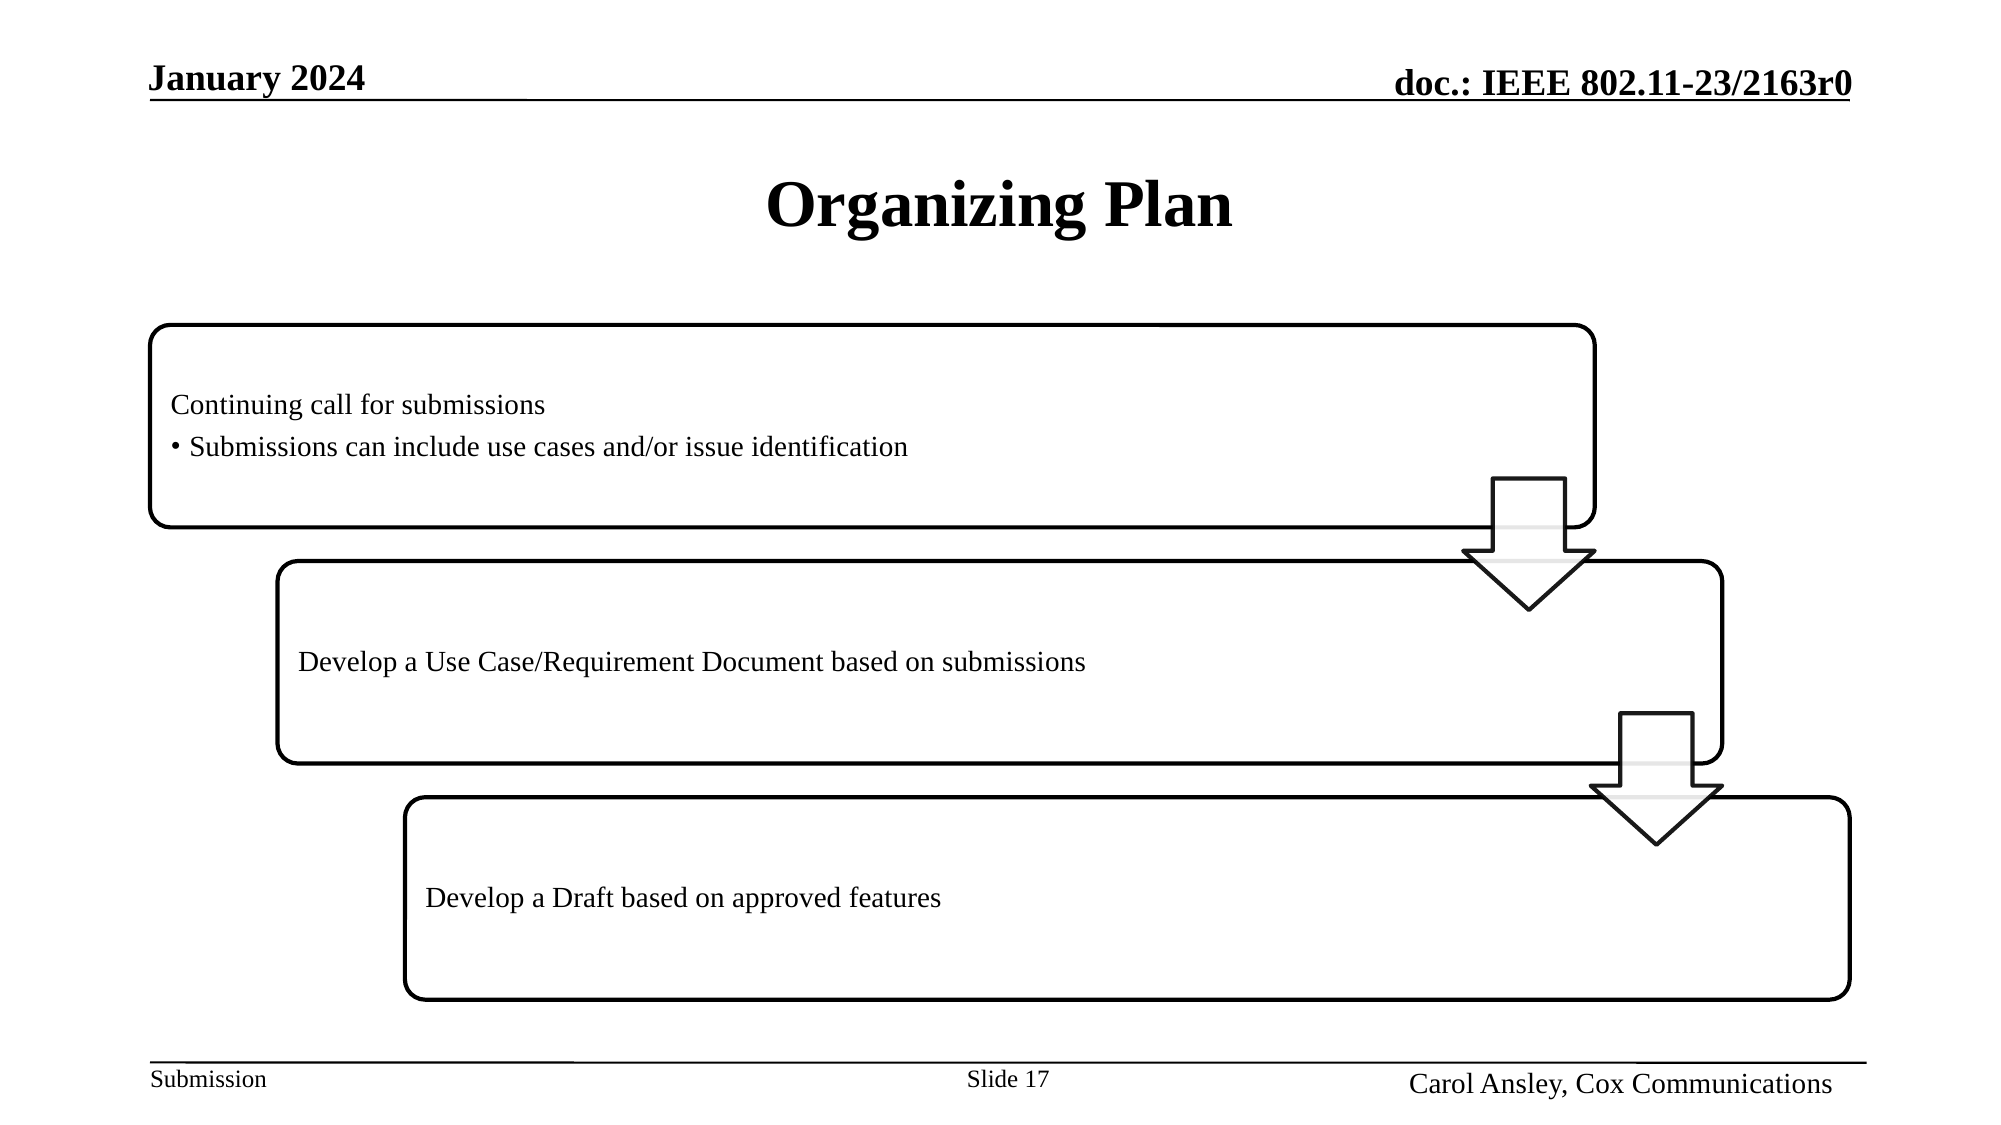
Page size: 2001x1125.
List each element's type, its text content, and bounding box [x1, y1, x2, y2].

slide_number Slide 17 [950, 1061, 1067, 1123]
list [149, 324, 1850, 1000]
title Organizing Plan [149, 112, 1850, 288]
